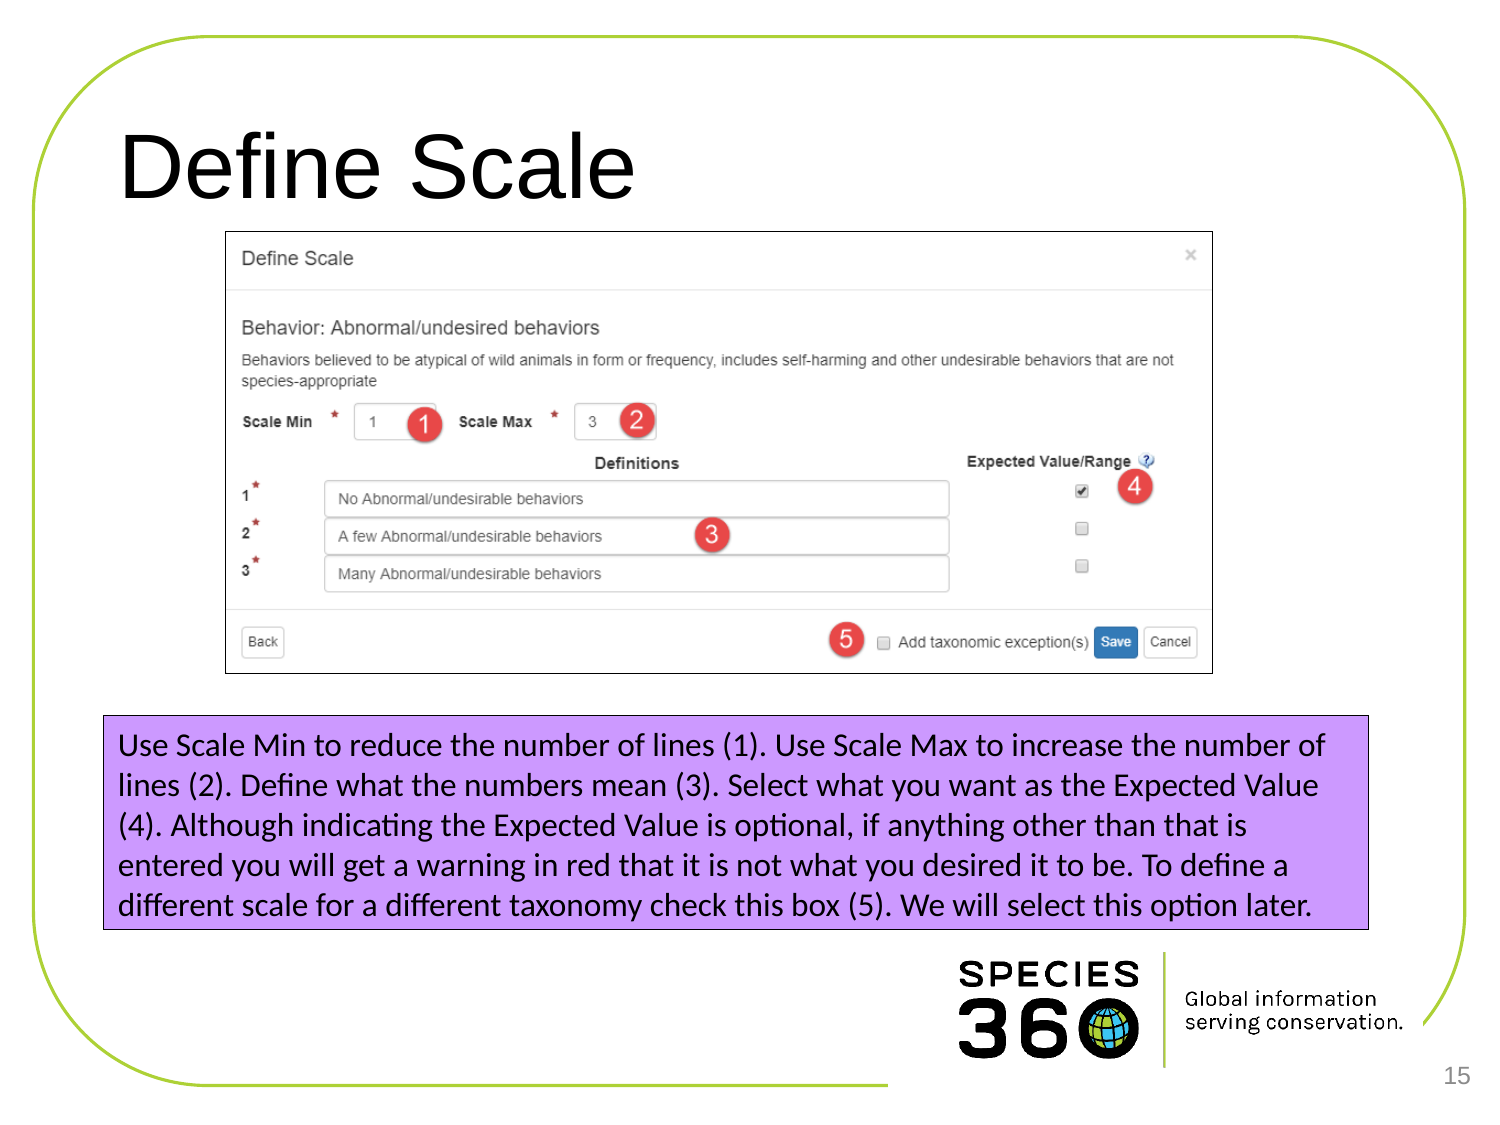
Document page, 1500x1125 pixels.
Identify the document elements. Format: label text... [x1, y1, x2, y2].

picture [225, 230, 1213, 674]
text_box Use Scale Min to reduce the number of lines (1). Use Scale Max to increase the number of lines (2). Define what the numbers mean (3). Select what you want as the Expected Value (4). Although indicating the Expected Value is optional, if anything other than that is entered you will get a warning in red that it is not what you desired it to be. To define a different scale for a different taxonomy check this box (5). We will select this option later. [103, 715, 1369, 930]
picture [954, 944, 1407, 1075]
title Define Scale [103, 59, 1397, 278]
slide_number 15 [1148, 1044, 1487, 1105]
